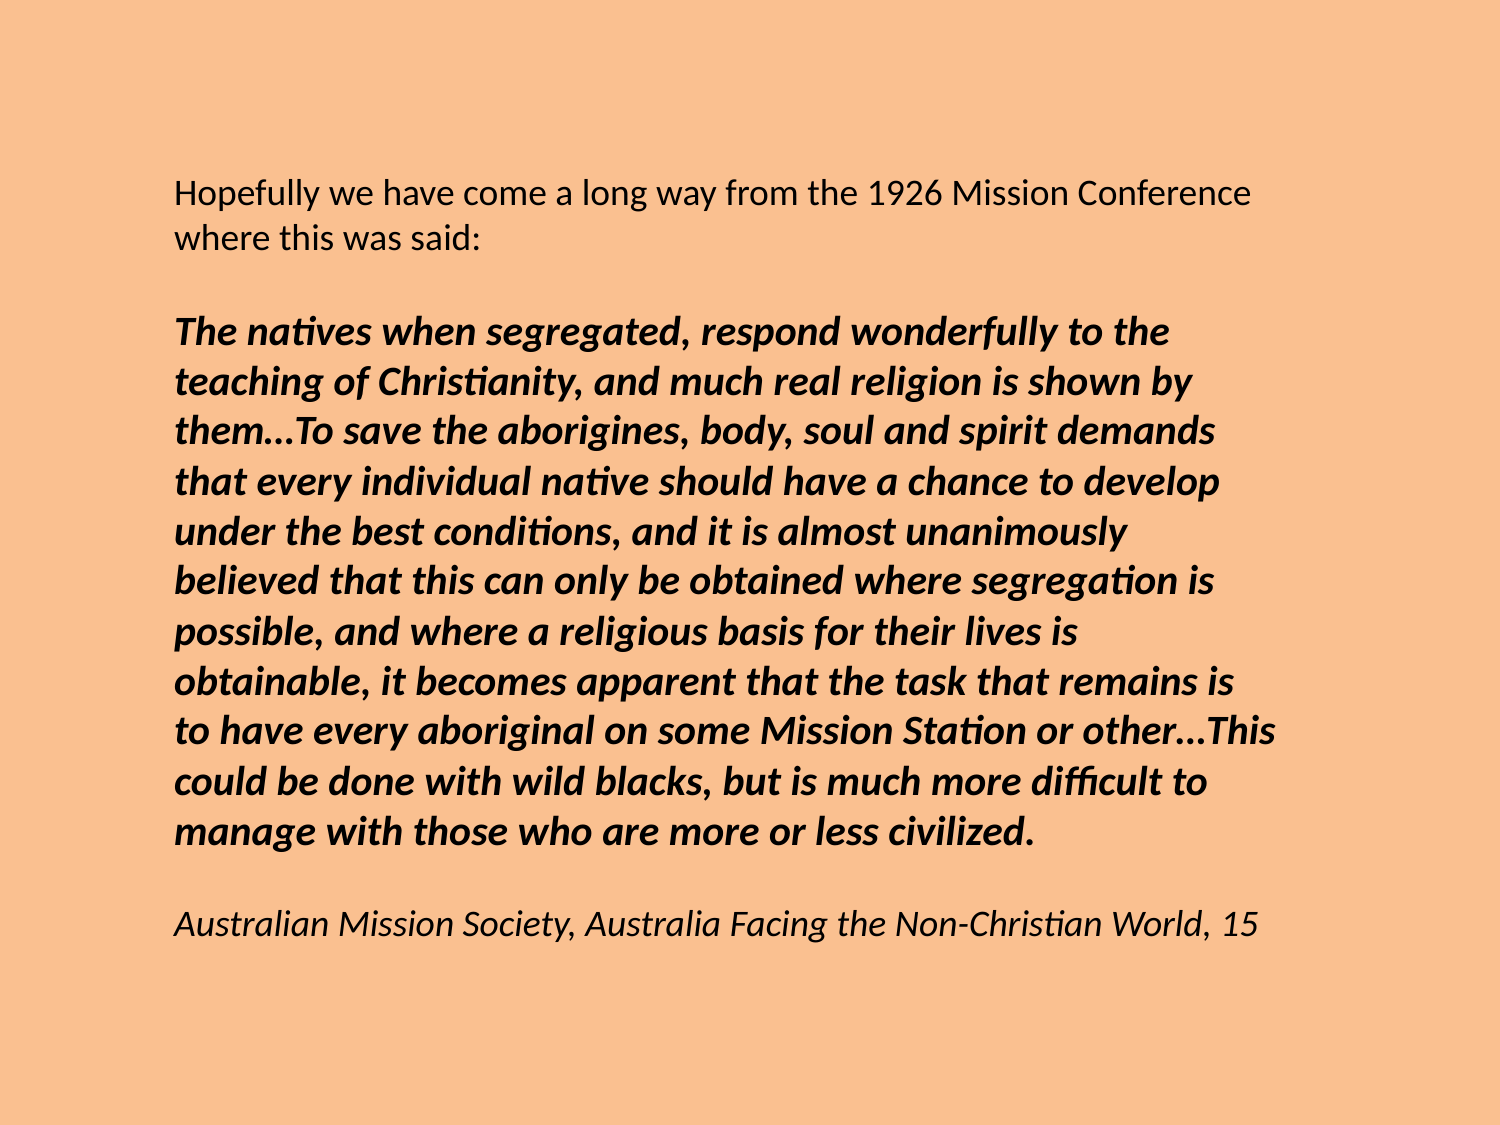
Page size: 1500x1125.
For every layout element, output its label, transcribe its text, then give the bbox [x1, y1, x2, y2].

text_box Hopefully we have come a long way from the 1926 Mission Conference where this was said: The natives when segregated, respond wonderfully to the teaching of Christianity, and much real religion is shown by them…To save the aborigines, body, soul and spirit demands that every individual native should have a chance to develop under the best conditions, and it is almost unanimously believed that this can only be obtained where segregation is possible, and where a religious basis for their lives is obtainable, it becomes apparent that the task that remains is to have every aboriginal on some Mission Station or other…This could be done with wild blacks, but is much more difficult to manage with those who are more or less civilized. Australian Mission Society, Australia Facing the Non-Christian World, 15 [159, 160, 1294, 996]
